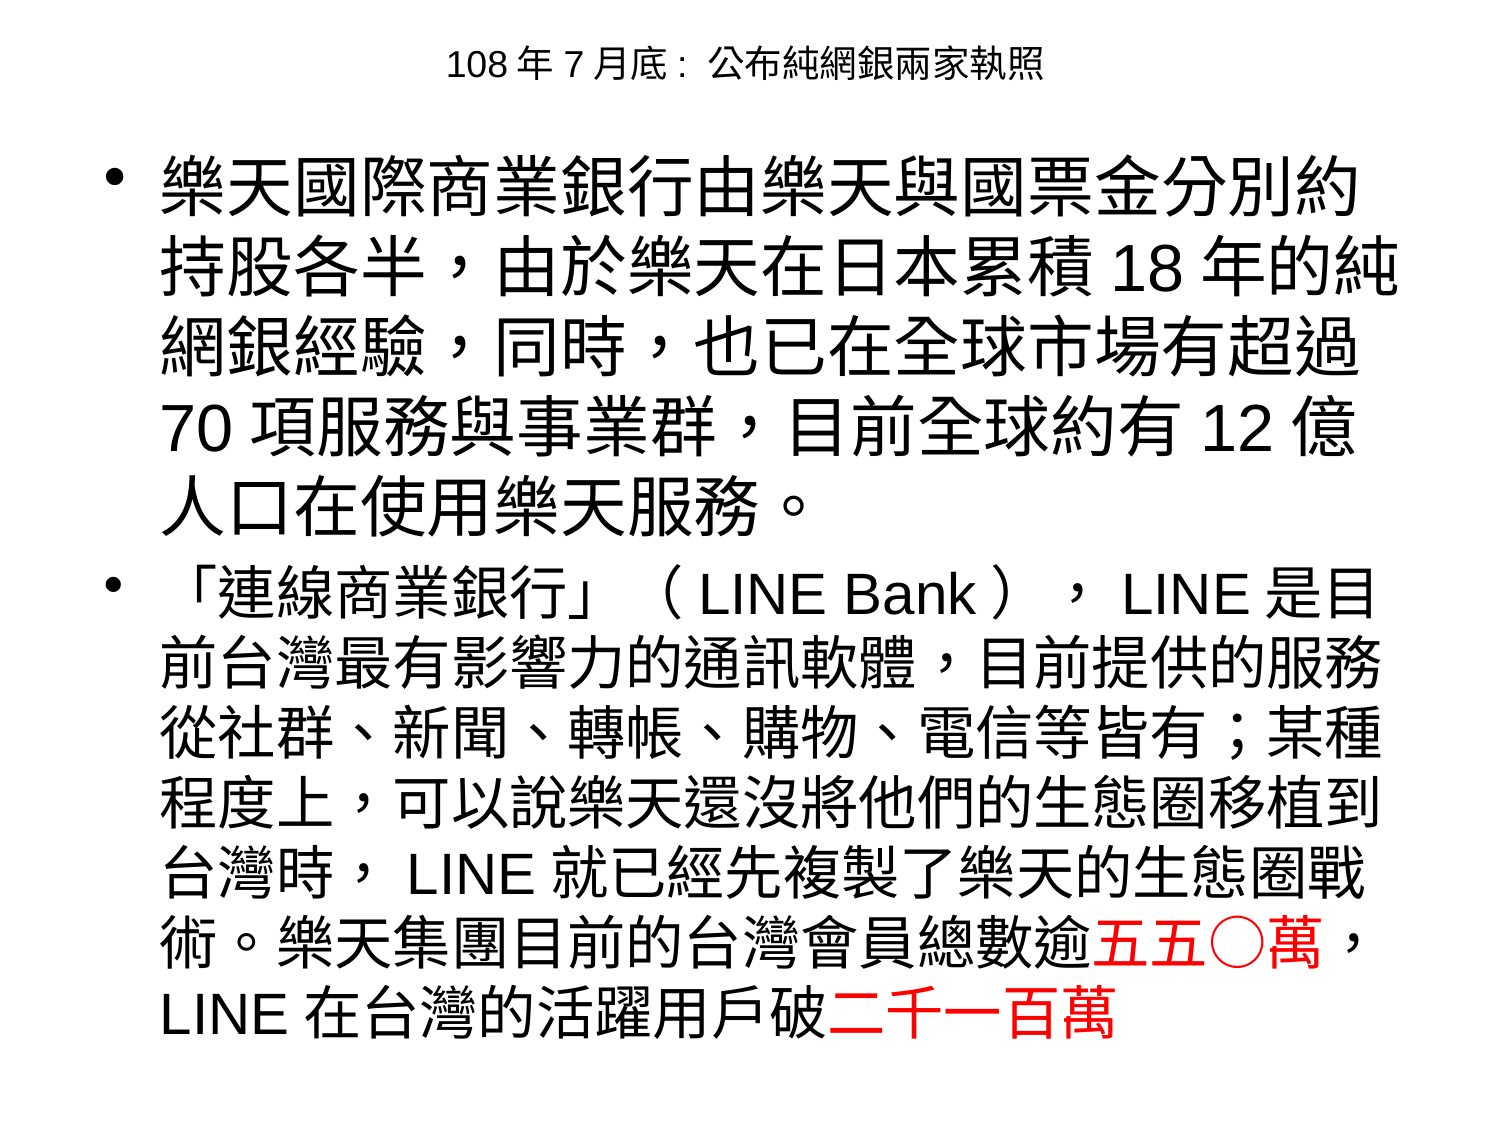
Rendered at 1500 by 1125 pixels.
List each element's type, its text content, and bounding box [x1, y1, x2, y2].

text_box 108年7月底: 公布純網銀兩家執照 [430, 32, 1282, 93]
list 樂天國際商業銀行由樂天與國票金分別約持股各半，由於樂天在日本累積18年的純網銀經驗，同時，也已在全球市場有超過70項服務與事業群，目前全球約有12億人口在使用樂天服務。 「連線商業銀行」（LINE Bank），LINE是目前台灣最有影響力的通訊軟體，目前提供的服務從社群、新聞、轉帳、購物、電信等皆有；某種程度上，可以說樂天還沒將他們的生態圈移植到台灣時，LINE就已經先複製了樂天的生態圈戰術。樂天集團目前的台灣會員總數逾五五○萬，LINE在台灣的活躍用戶破二千一百萬 [88, 136, 1439, 1098]
